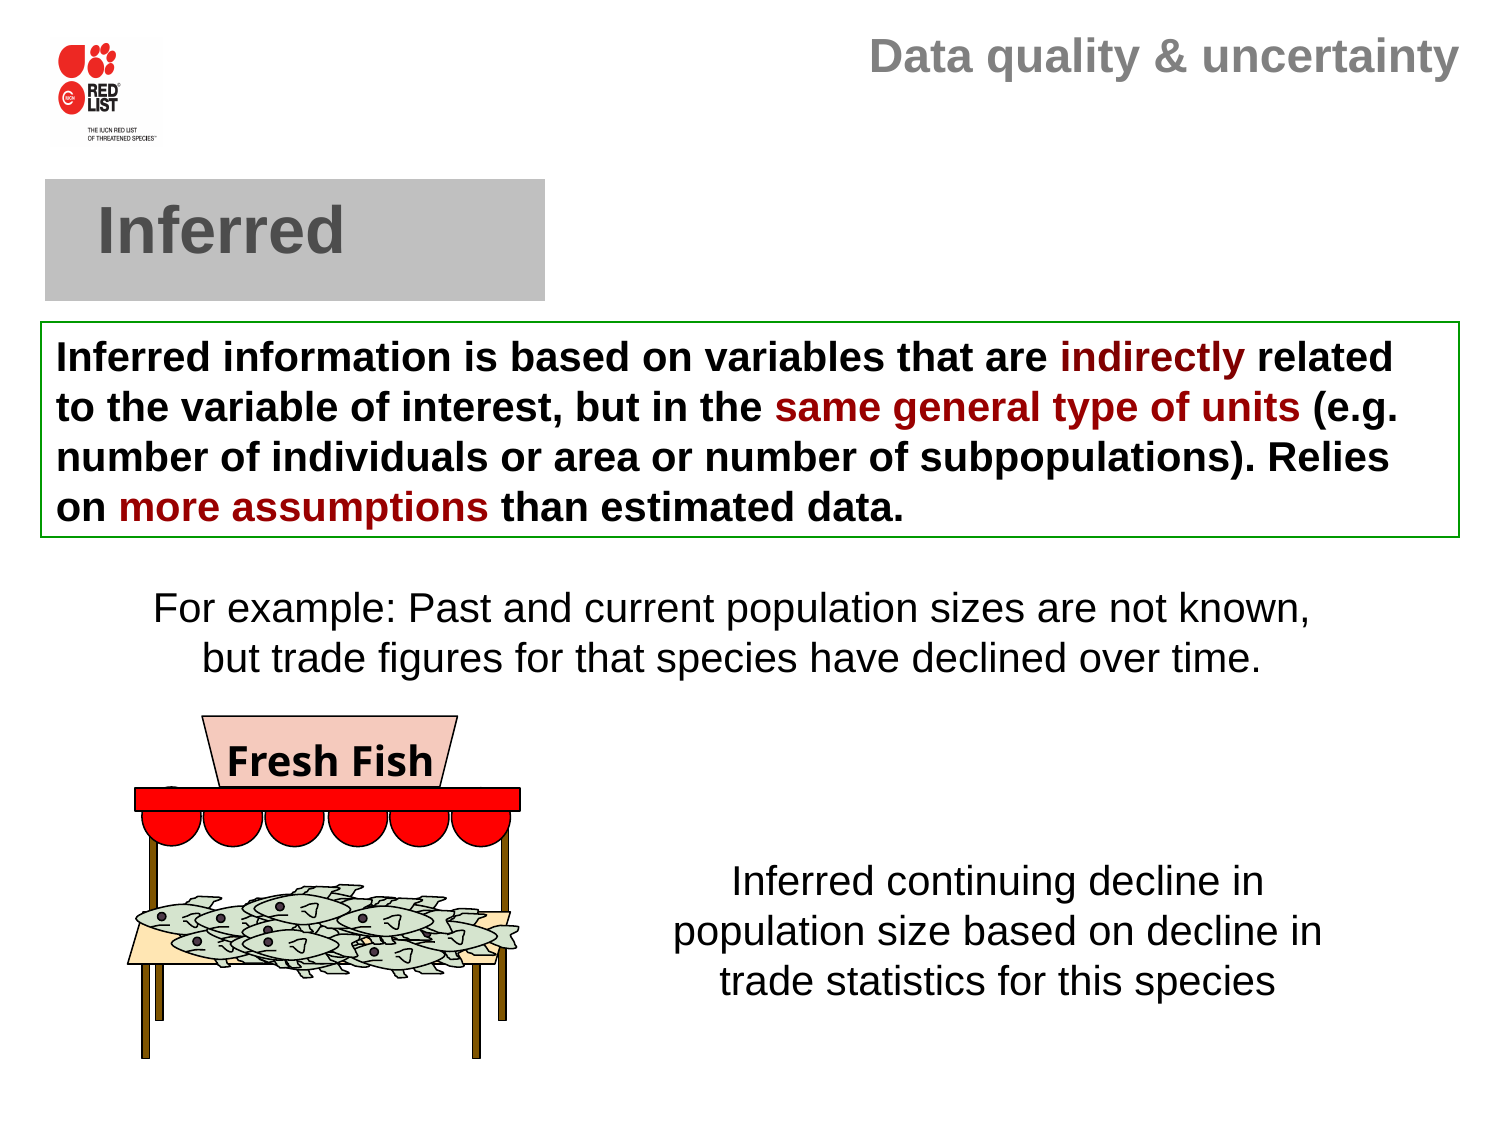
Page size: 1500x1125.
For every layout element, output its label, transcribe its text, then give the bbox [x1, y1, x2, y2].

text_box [135, 884, 519, 979]
text_box For example: Past and current population sizes are not known, but trade figures for that species have declined over time. [135, 573, 1329, 688]
text_box Inferred continuing decline in population size based on decline in trade statistics for this species [643, 846, 1353, 1011]
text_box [241, 886, 455, 969]
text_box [194, 886, 239, 969]
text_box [127, 715, 521, 1059]
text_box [40, 179, 1460, 540]
